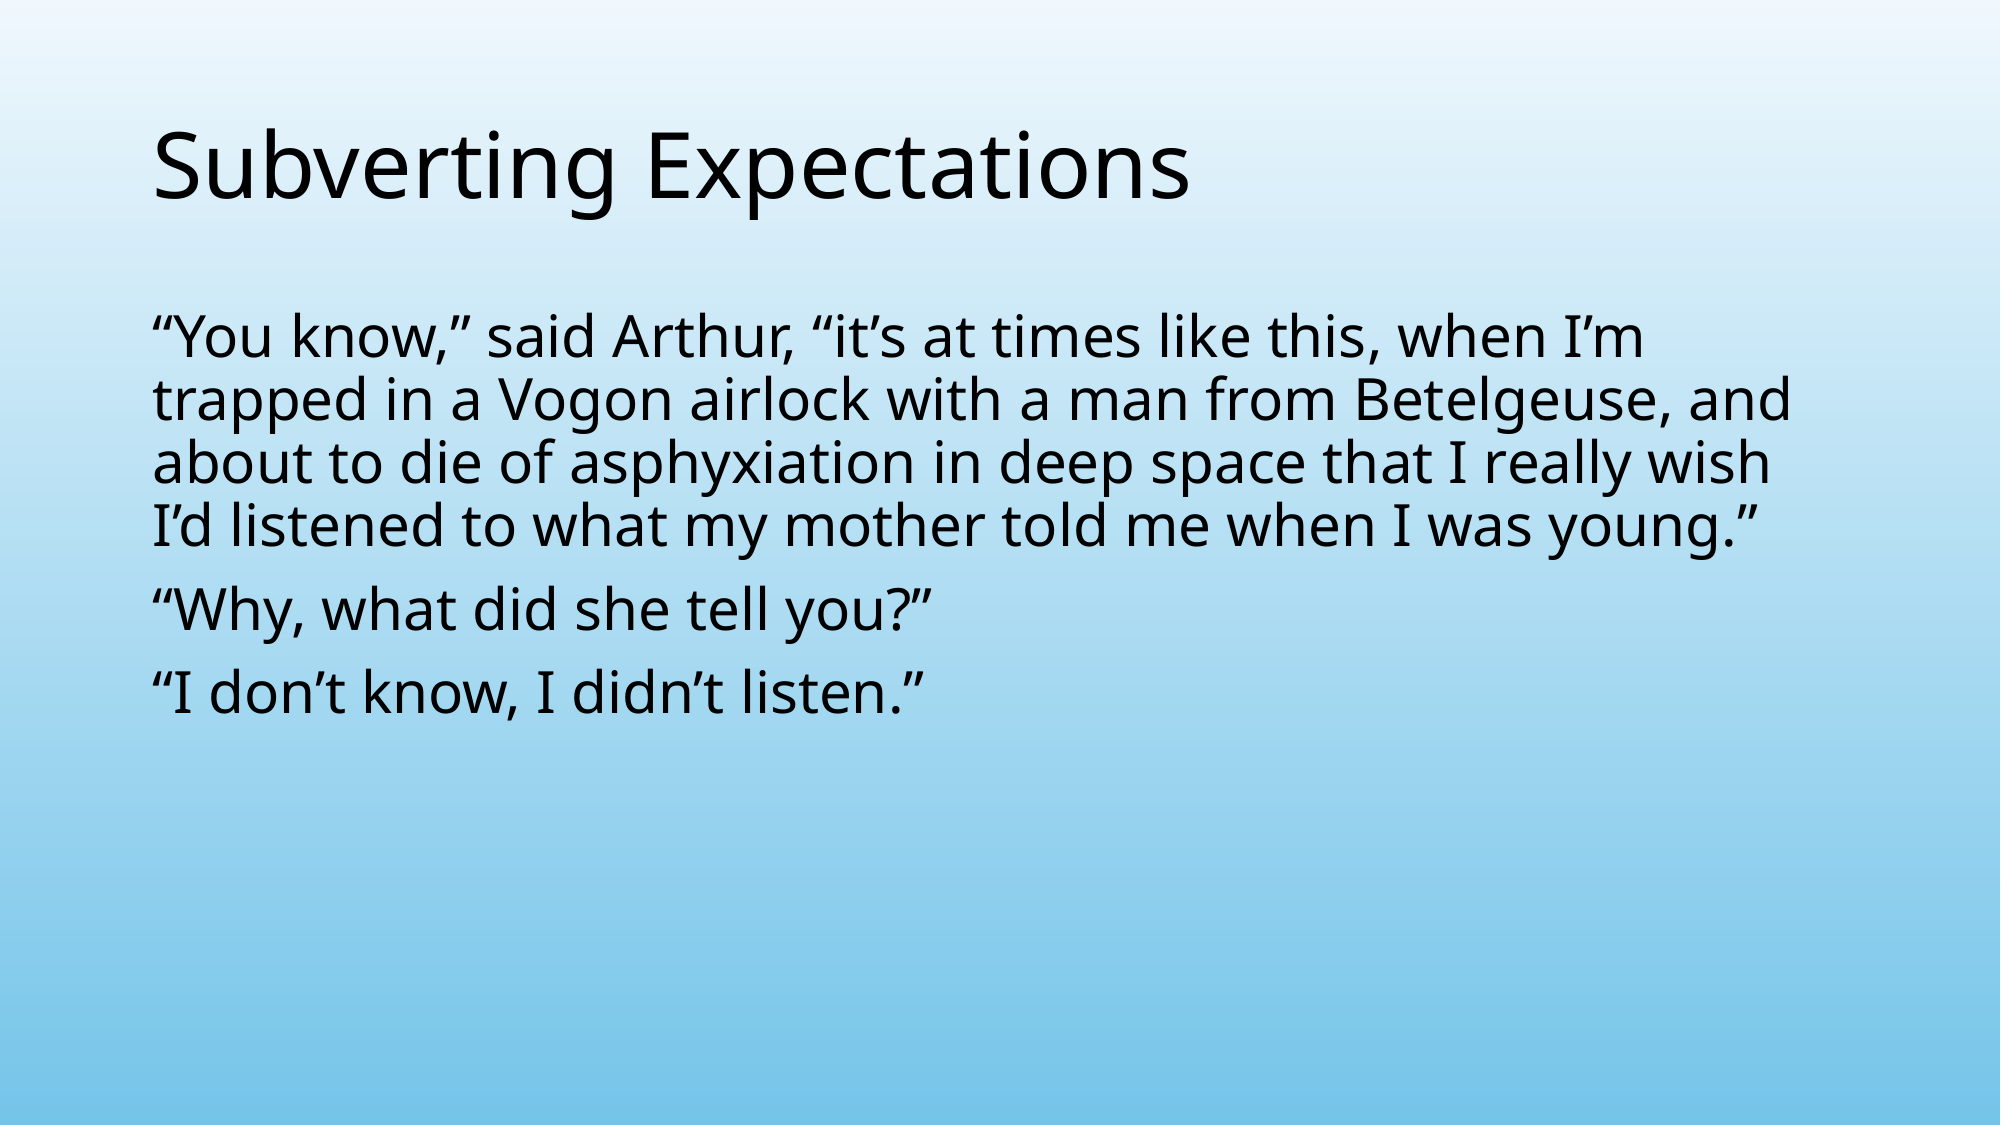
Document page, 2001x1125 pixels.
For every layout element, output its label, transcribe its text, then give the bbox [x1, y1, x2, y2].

list “You know,” said Arthur, “it’s at times like this, when I’m trapped in a Vogon airlock with a man from Betelgeuse, and about to die of asphyxiation in deep space that I really wish I’d listened to what my mother told me when I was young.” “Why, what did she tell you?” “I don’t know, I didn’t listen.” [137, 299, 1863, 1014]
title Subverting Expectations [137, 59, 1863, 278]
